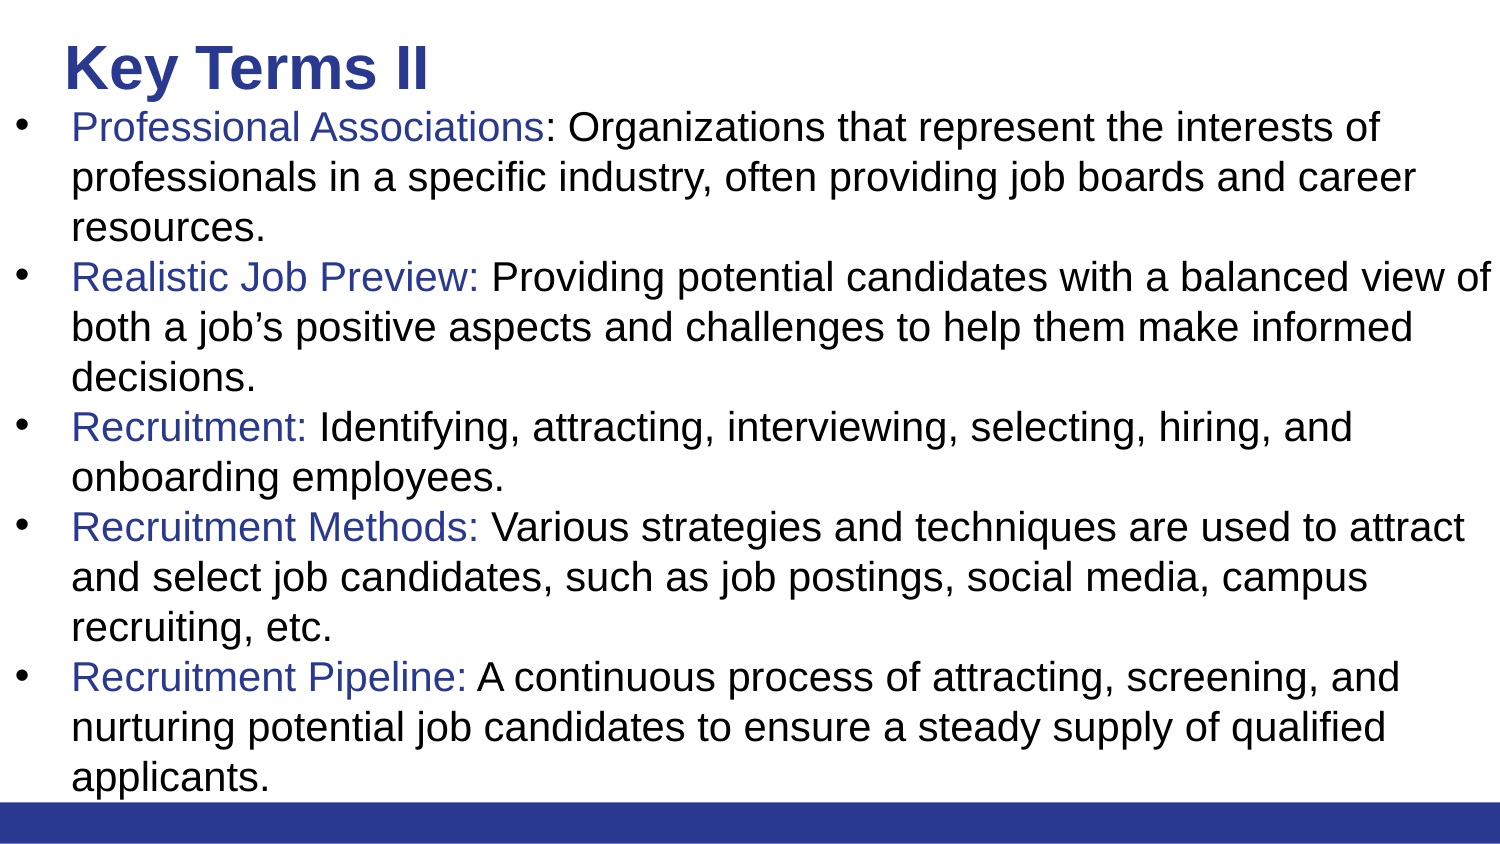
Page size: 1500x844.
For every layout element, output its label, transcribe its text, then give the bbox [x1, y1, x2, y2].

title Key Terms II [49, 11, 1469, 92]
text_box Professional Associations: Organizations that represent the interests of professionals in a specific industry, often providing job boards and career resources. Realistic Job Preview: Providing potential candidates with a balanced view of both a job’s positive aspects and challenges to help them make informed decisions. Recruitment: Identifying, attracting, interviewing, selecting, hiring, and onboarding employees. Recruitment Methods: Various strategies and techniques are used to attract and select job candidates, such as job postings, social media, campus recruiting, etc. Recruitment Pipeline: A continuous process of attracting, screening, and nurturing potential job candidates to ensure a steady supply of qualified applicants. [0, 92, 1500, 844]
